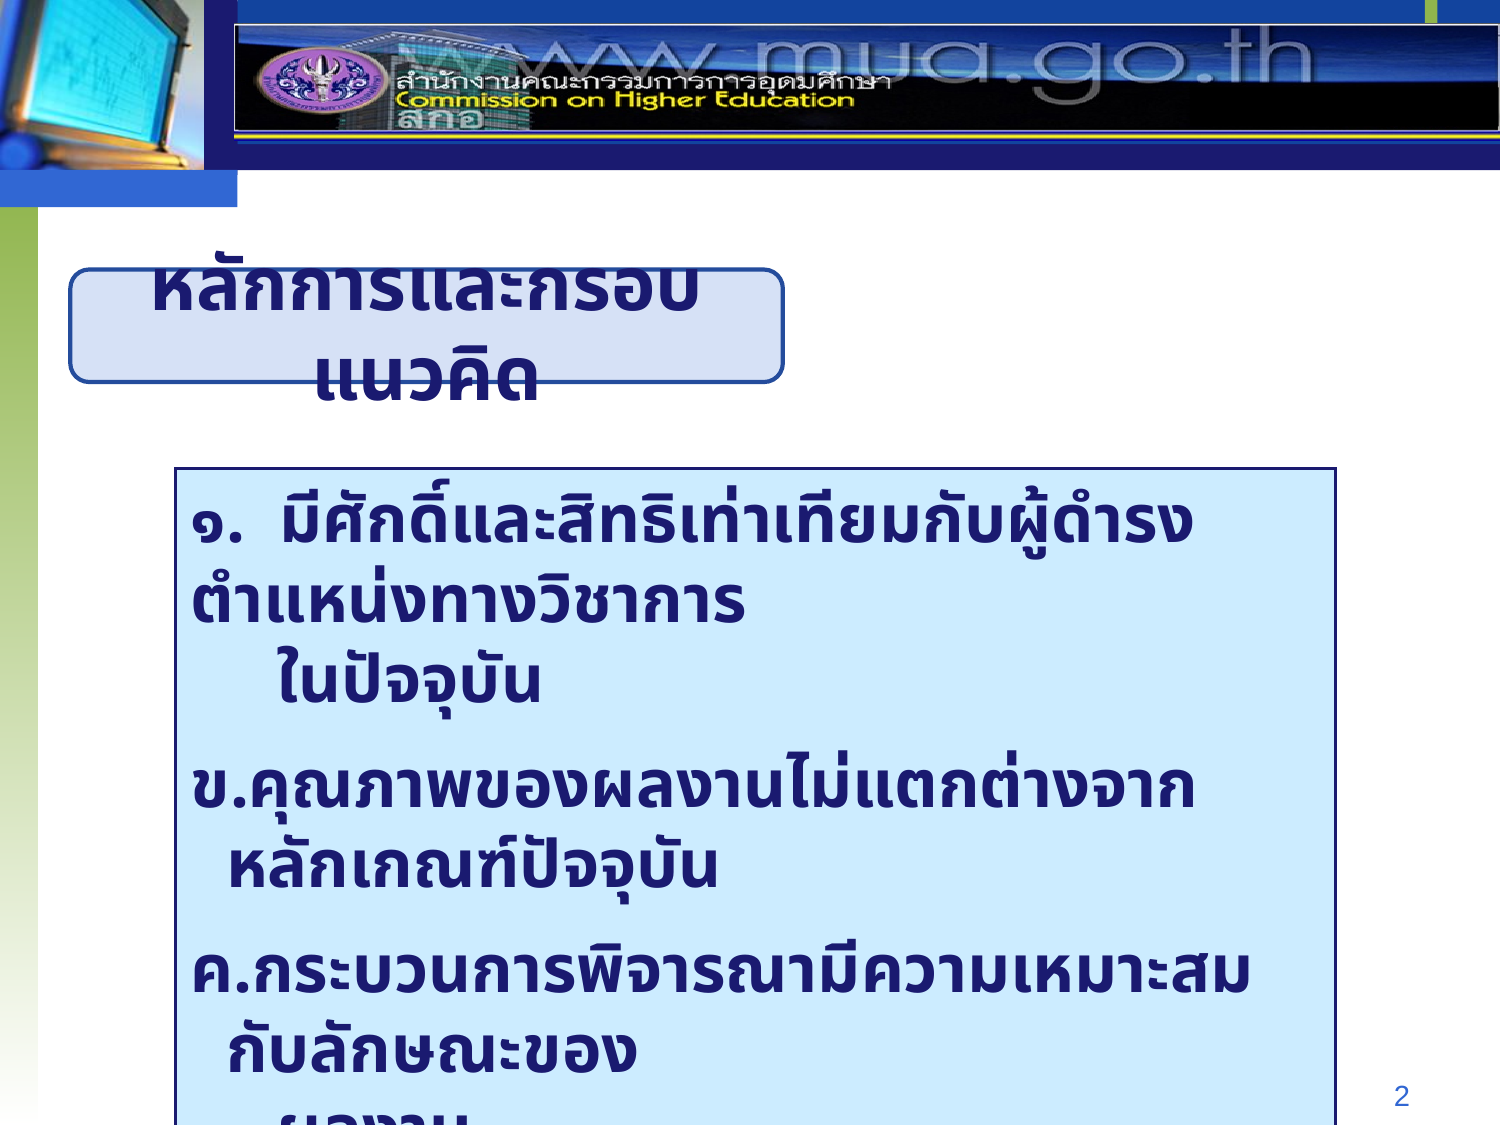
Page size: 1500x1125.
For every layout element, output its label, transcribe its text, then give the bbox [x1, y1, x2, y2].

picture [0, 0, 204, 169]
text_box ๑. มีศักดิ์และสิทธิเท่าเทียมกับผู้ดำรงตำแหน่งทางวิชาการ ในปัจจุบัน คุณภาพของผลงานไม่แตกต่างจากหลักเกณฑ์ปัจจุบัน กระบวนการพิจารณามีความเหมาะสมกับลักษณะของ ผลงาน [175, 468, 1336, 1125]
text_box [41, 137, 396, 185]
text_box [0, 196, 1500, 988]
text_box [234, 23, 1500, 141]
slide_number 2 [1336, 1069, 1426, 1111]
text_box หลักการและกรอบแนวคิด [68, 267, 785, 385]
